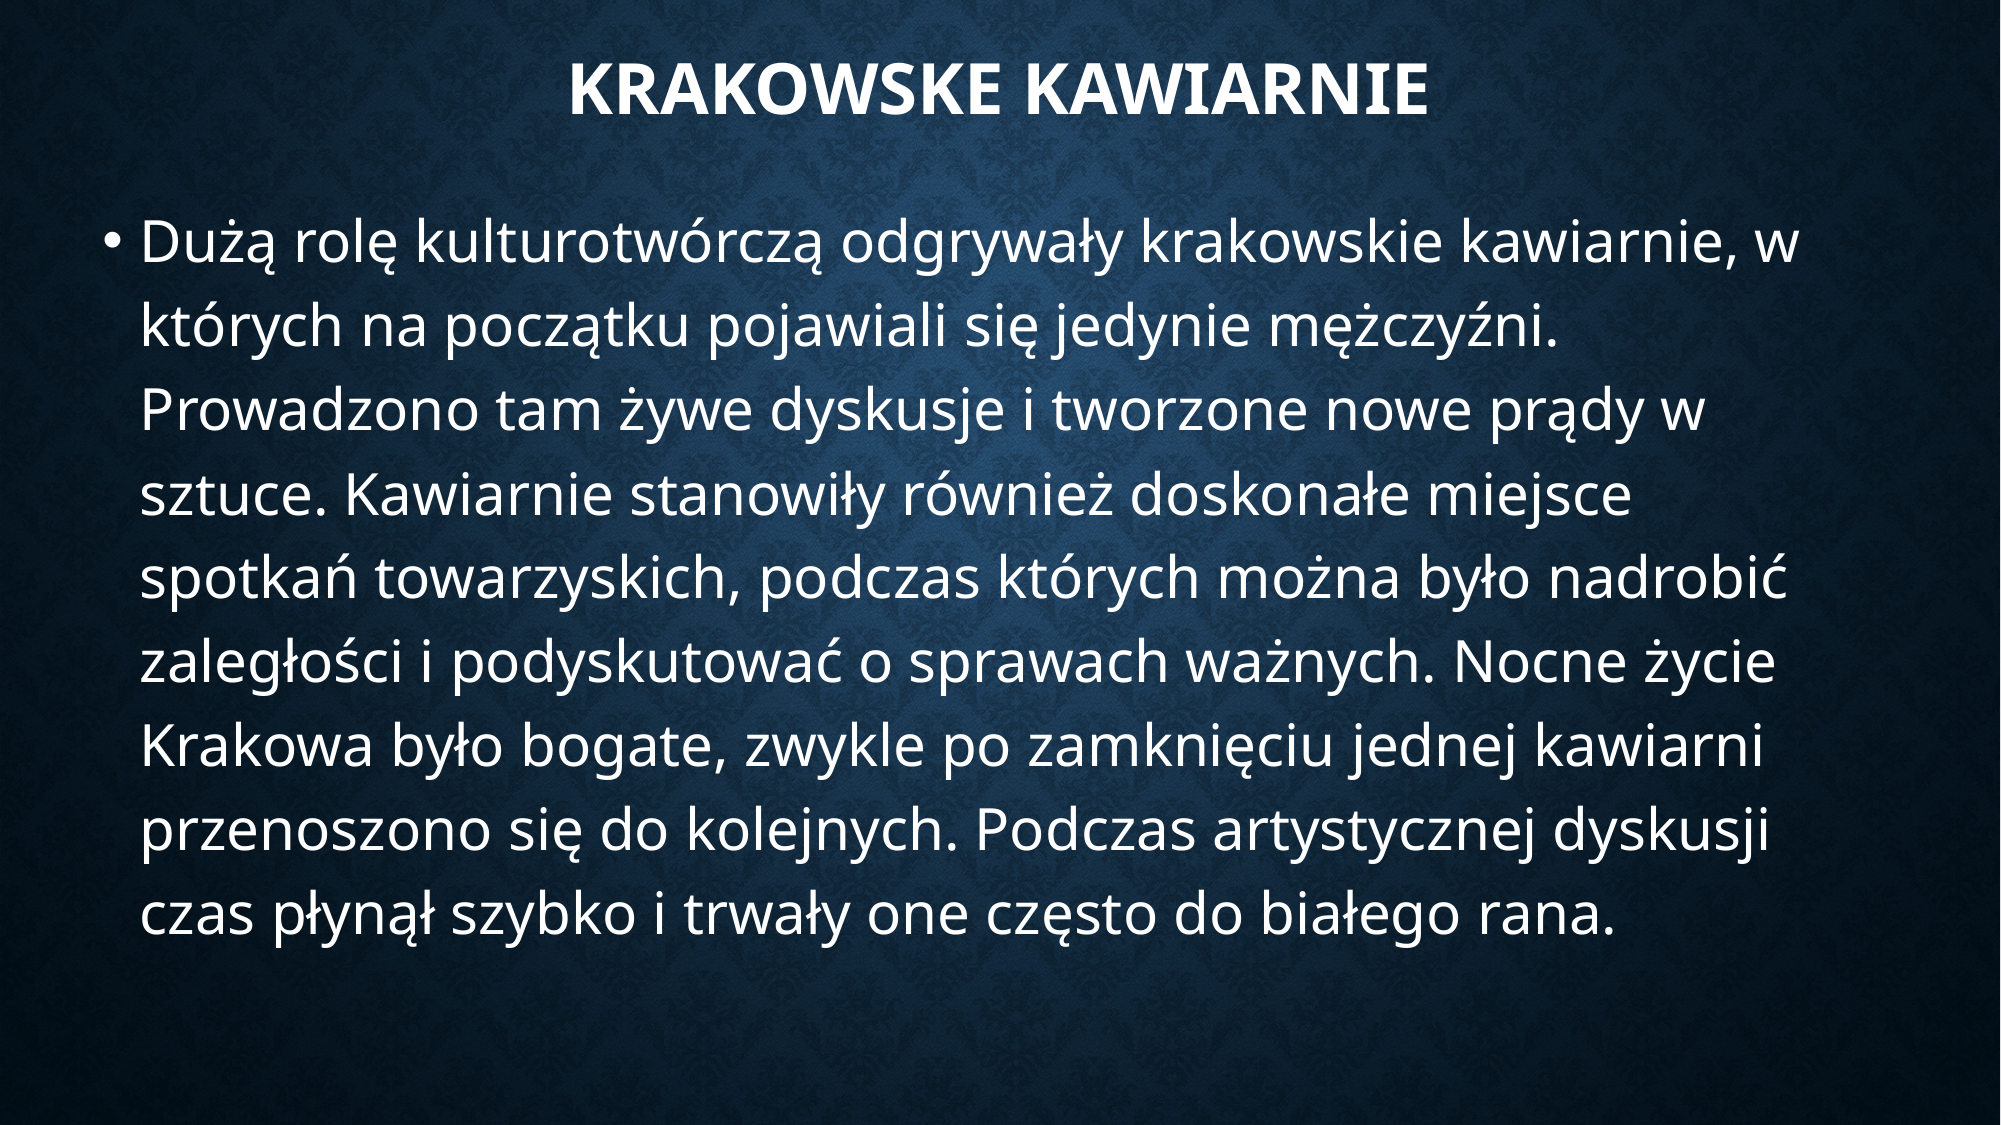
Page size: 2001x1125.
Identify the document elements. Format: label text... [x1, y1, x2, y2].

title KRAKOWSKE KAWIARNIE [149, 0, 1849, 183]
list Dużą rolę kulturotwórczą odgrywały krakowskie kawiarnie, w których na początku pojawiali się jedynie mężczyźni. Prowadzono tam żywe dyskusje i tworzone nowe prądy w sztuce. Kawiarnie stanowiły również doskonałe miejsce spotkań towarzyskich, podczas których można było nadrobić zaległości i podyskutować o sprawach ważnych. Nocne życie Krakowa było bogate, zwykle po zamknięciu jednej kawiarni przenoszono się do kolejnych. Podczas artystycznej dyskusji czas płynął szybko i trwały one często do białego rana. [87, 183, 1849, 950]
